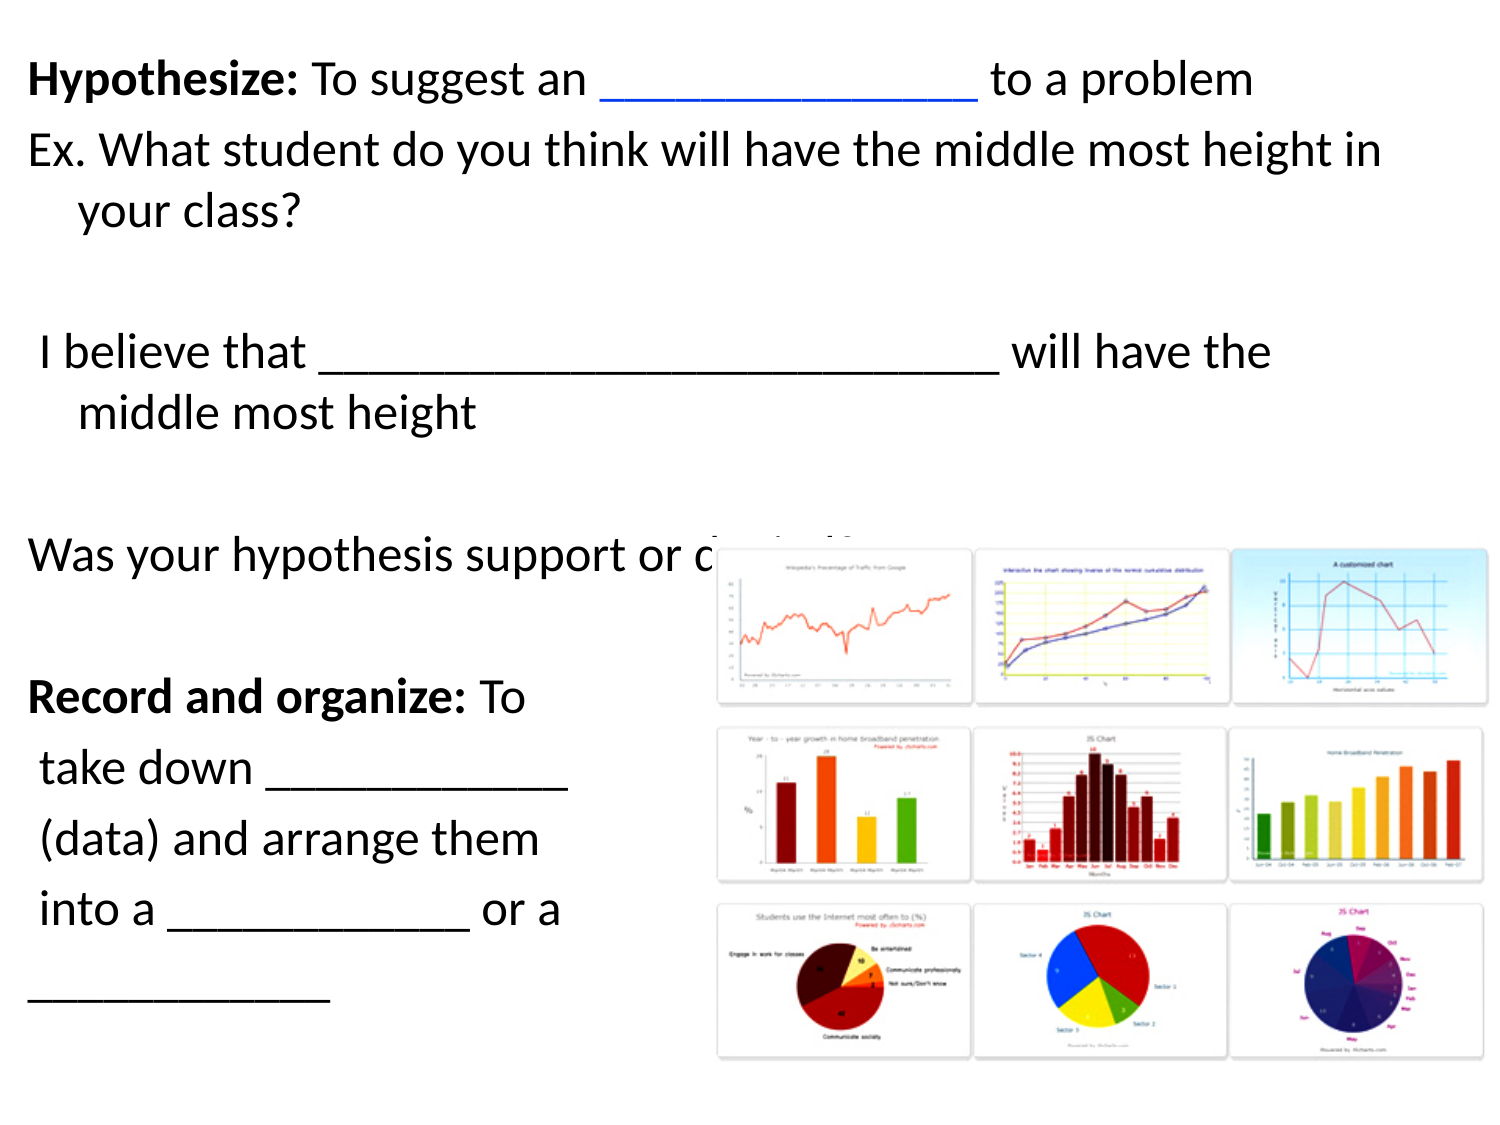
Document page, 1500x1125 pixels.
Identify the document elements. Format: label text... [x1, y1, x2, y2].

picture [712, 537, 1495, 1080]
list Hypothesize: To suggest an _______________ to a problem Ex. What student do you think will have the middle most height in your class? I believe that ___________________________ will have the middle most height Was your hypothesis support or denied? ____________ Record and organize: To take down ____________ (data) and arrange them into a ____________ or a ____________ [12, 37, 1425, 1100]
